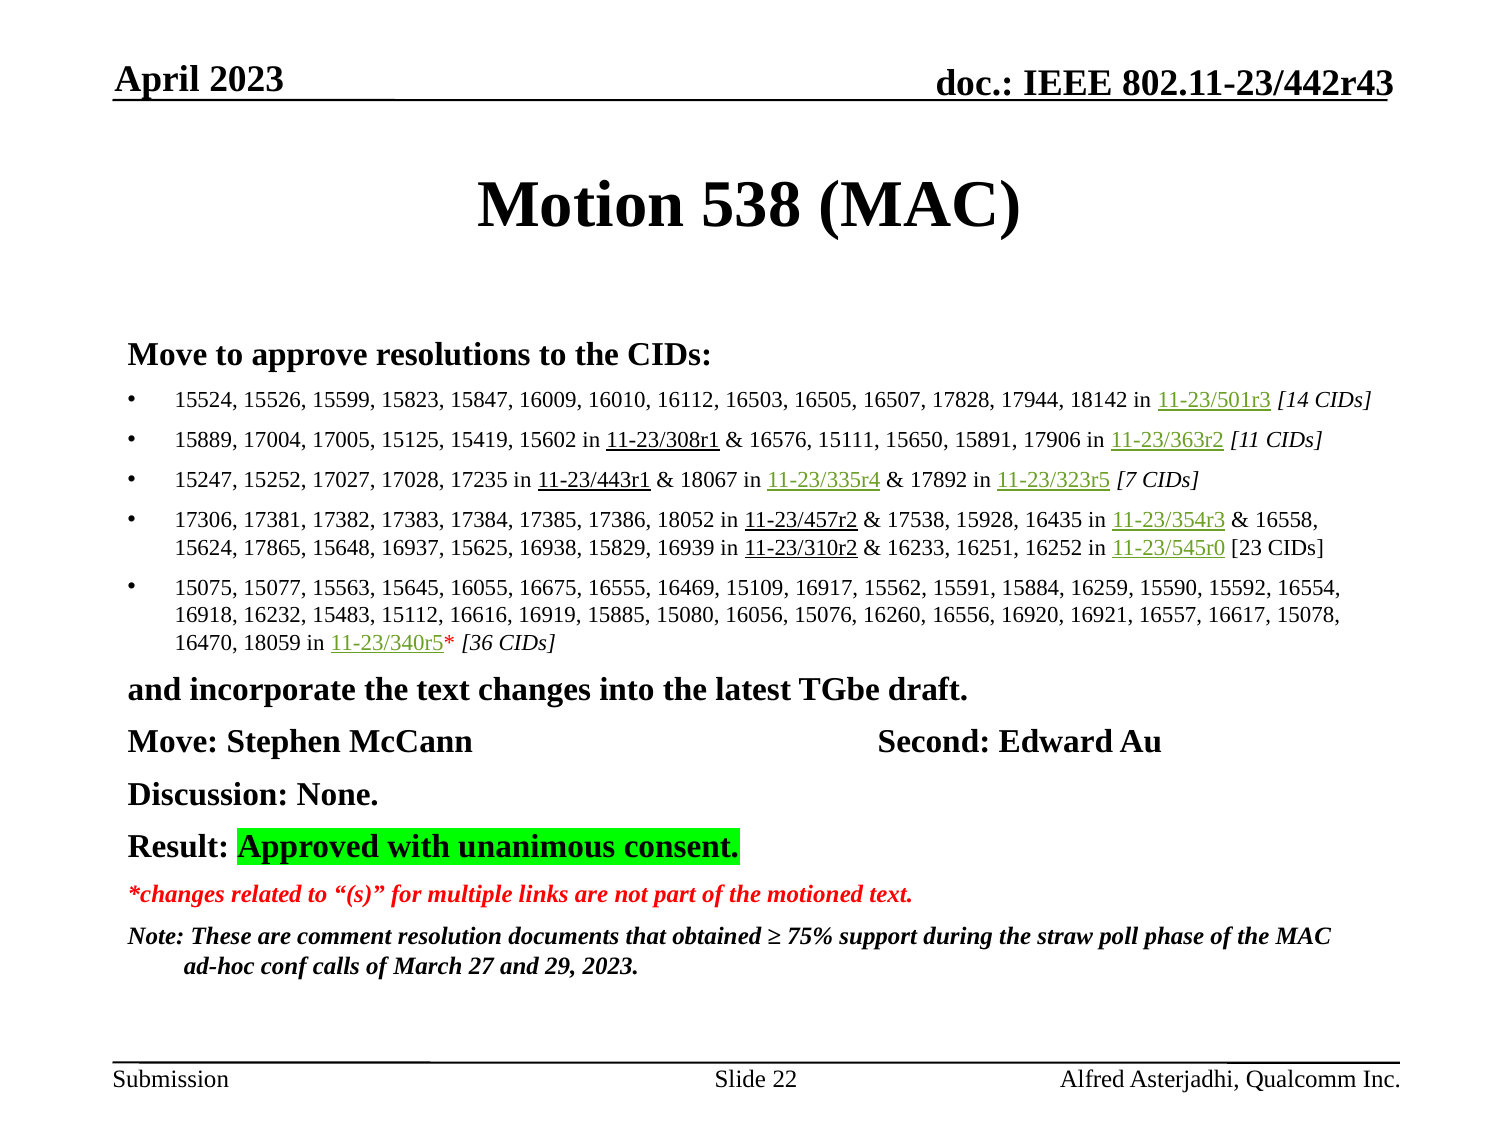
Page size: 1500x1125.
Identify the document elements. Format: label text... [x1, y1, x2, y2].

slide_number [114, 54, 423, 100]
footer Alfred Asterjadhi, Qualcomm Inc. [878, 1061, 1402, 1093]
slide_number Slide 22 [712, 1061, 800, 1123]
list Move to approve resolutions to the CIDs: 15524, 15526, 15599, 15823, 15847, 16009, 16010, 16112, 16503, 16505, 16507, 17828, 17944, 18142 in 11-23/501r3 [14 CIDs] 15889, 17004, 17005, 15125, 15419, 15602 in 11-23/308r1 & 16576, 15111, 15650, 15891, 17906 in 11-23/363r2 [11 CIDs] 15247, 15252, 17027, 17028, 17235 in 11-23/443r1 & 18067 in 11-23/335r4 & 17892 in 11-23/323r5 [7 CIDs] 17306, 17381, 17382, 17383, 17384, 17385, 17386, 18052 in 11-23/457r2 & 17538, 15928, 16435 in 11-23/354r3 & 16558, 15624, 17865, 15648, 16937, 15625, 16938, 15829, 16939 in 11-23/310r2 & 16233, 16251, 16252 in 11-23/545r0 [23 CIDs] 15075, 15077, 15563, 15645, 16055, 16675, 16555, 16469, 15109, 16917, 15562, 15591, 15884, 16259, 15590, 15592, 16554, 16918, 16232, 15483, 15112, 16616, 16919, 15885, 15080, 16056, 15076, 16260, 16556, 16920, 16921, 16557, 16617, 15078, 16470, 18059 in 11-23/340r5* [36 CIDs] and incorporate the text changes into the latest TGbe draft. Move: Stephen McCann Second: Edward Au Discussion: None. Result: Approved with unanimous consent. *changes related to “(s)” for multiple links are not part of the motioned text. Note: These are comment resolution documents that obtained ≥ 75% support during the straw poll phase of the MAC ad-hoc conf calls of March 27 and 29, 2023. [112, 324, 1388, 1063]
title Motion 538 (MAC) [112, 112, 1388, 288]
